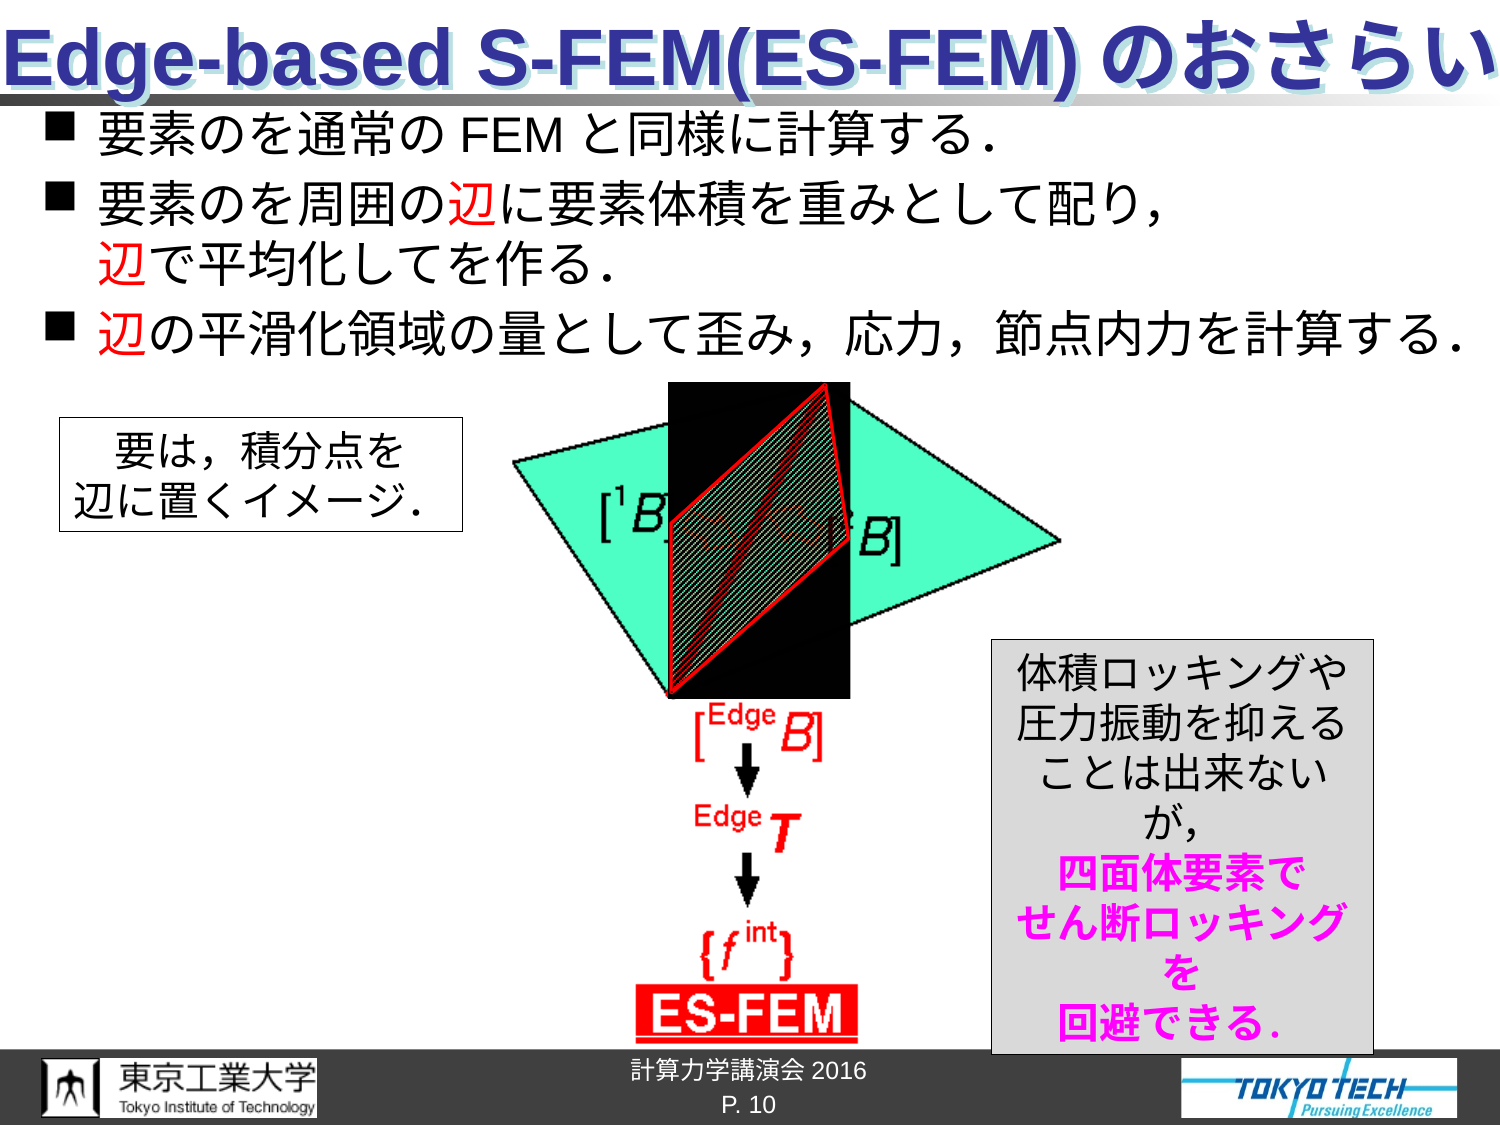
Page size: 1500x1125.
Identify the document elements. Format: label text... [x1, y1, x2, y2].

picture [1181, 1058, 1458, 1118]
text_box 要は，積分点を 辺に置くイメージ． [59, 417, 463, 532]
title Edge-based S-FEM(ES-FEM)のおさらい [0, 5, 1500, 108]
picture [511, 379, 1064, 1047]
text_box 体積ロッキングや 圧力振動を抑える ことは出来ないが， 四面体要素で せん断ロッキングを 回避できる． [1064, 639, 1374, 1055]
picture [41, 1058, 317, 1118]
slide_number P. 10 [662, 1087, 836, 1120]
